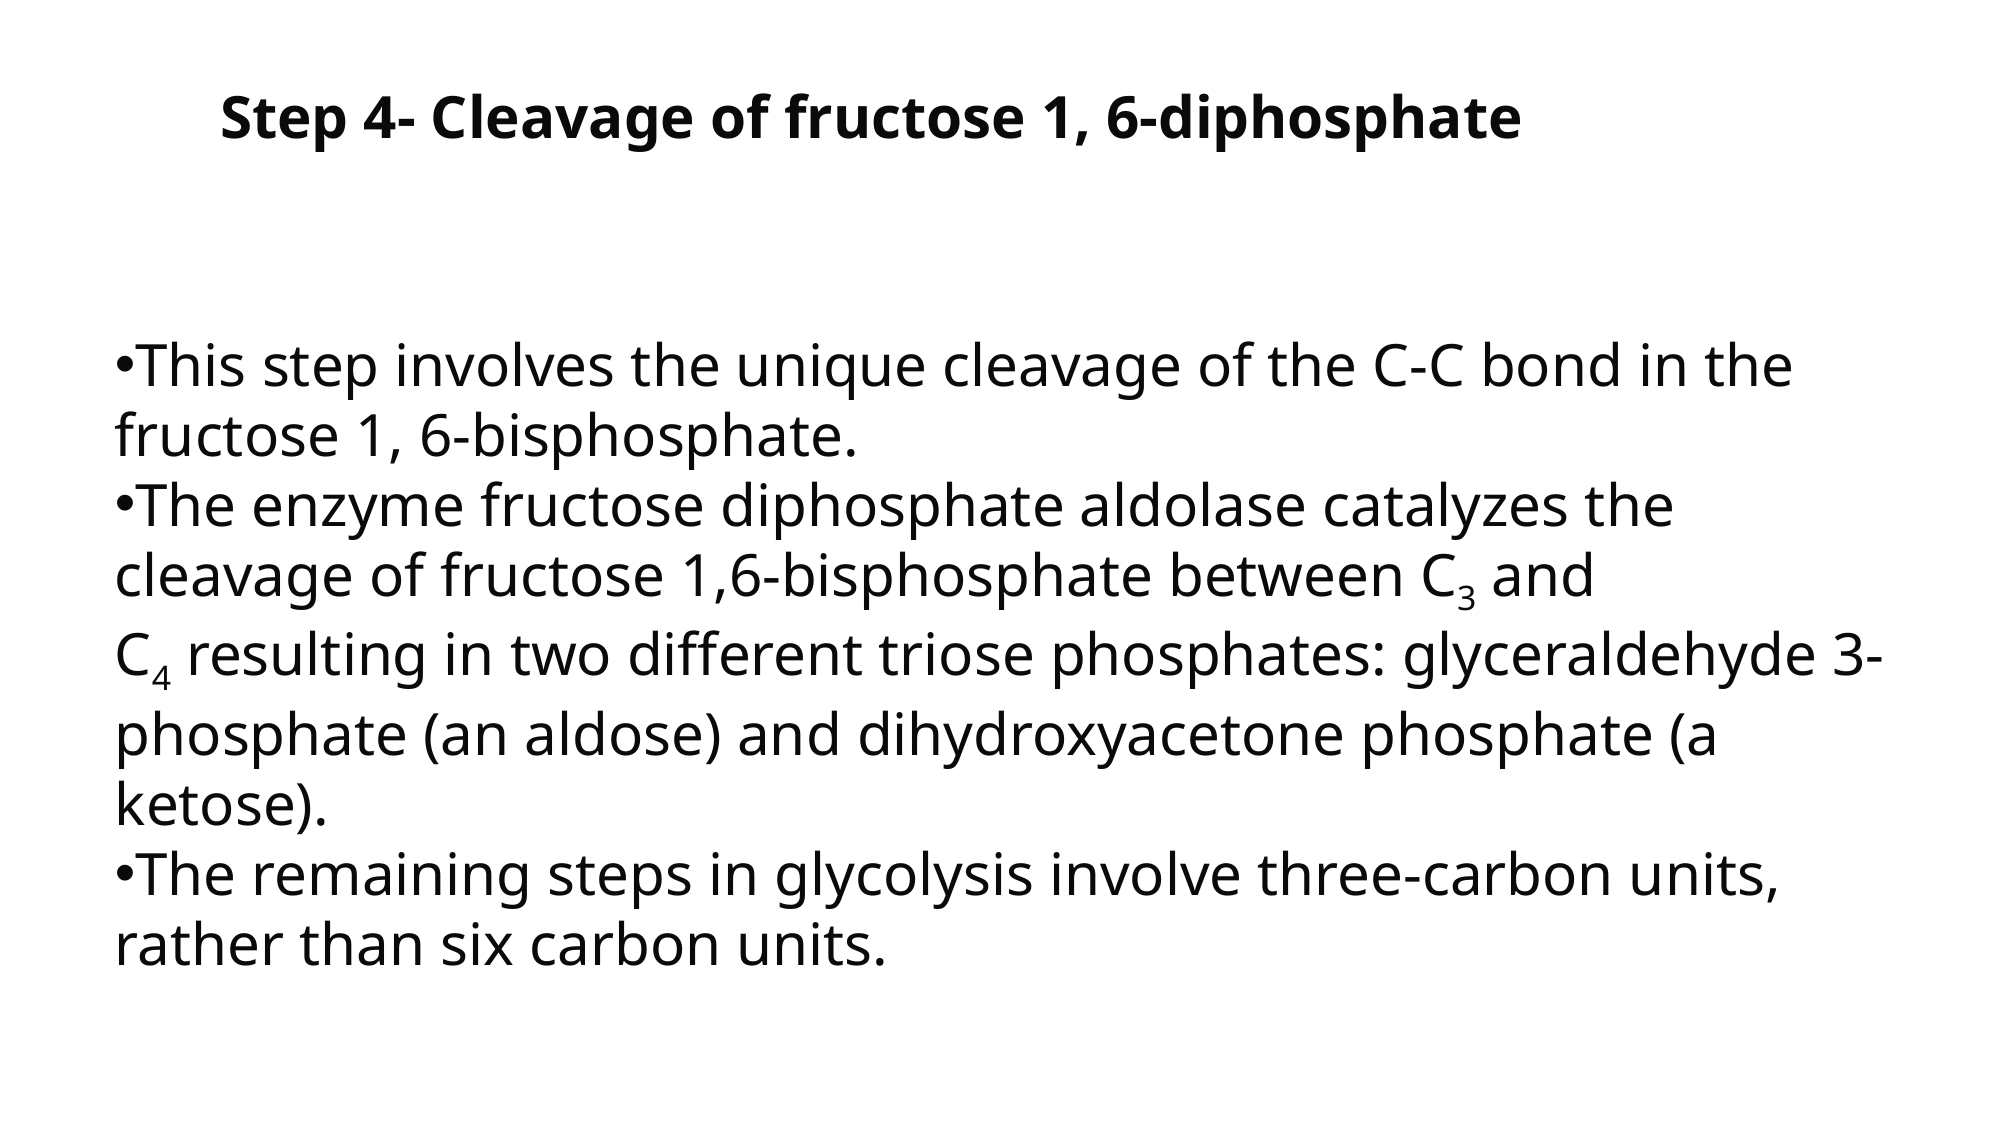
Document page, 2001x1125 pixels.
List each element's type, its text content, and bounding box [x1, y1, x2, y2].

text_box Step 4- Cleavage of fructose 1, 6-diphosphate [205, 72, 2000, 298]
text_box This step involves the unique cleavage of the C-C bond in the fructose 1, 6-bisphosphate. The enzyme fructose diphosphate aldolase catalyzes the cleavage of fructose 1,6-bisphosphate between C3 and C4 resulting in two different triose phosphates: glyceraldehyde 3-phosphate (an aldose) and dihydroxyacetone phosphate (a ketose). The remaining steps in glycolysis involve three-carbon units, rather than six carbon units. [100, 320, 1923, 985]
